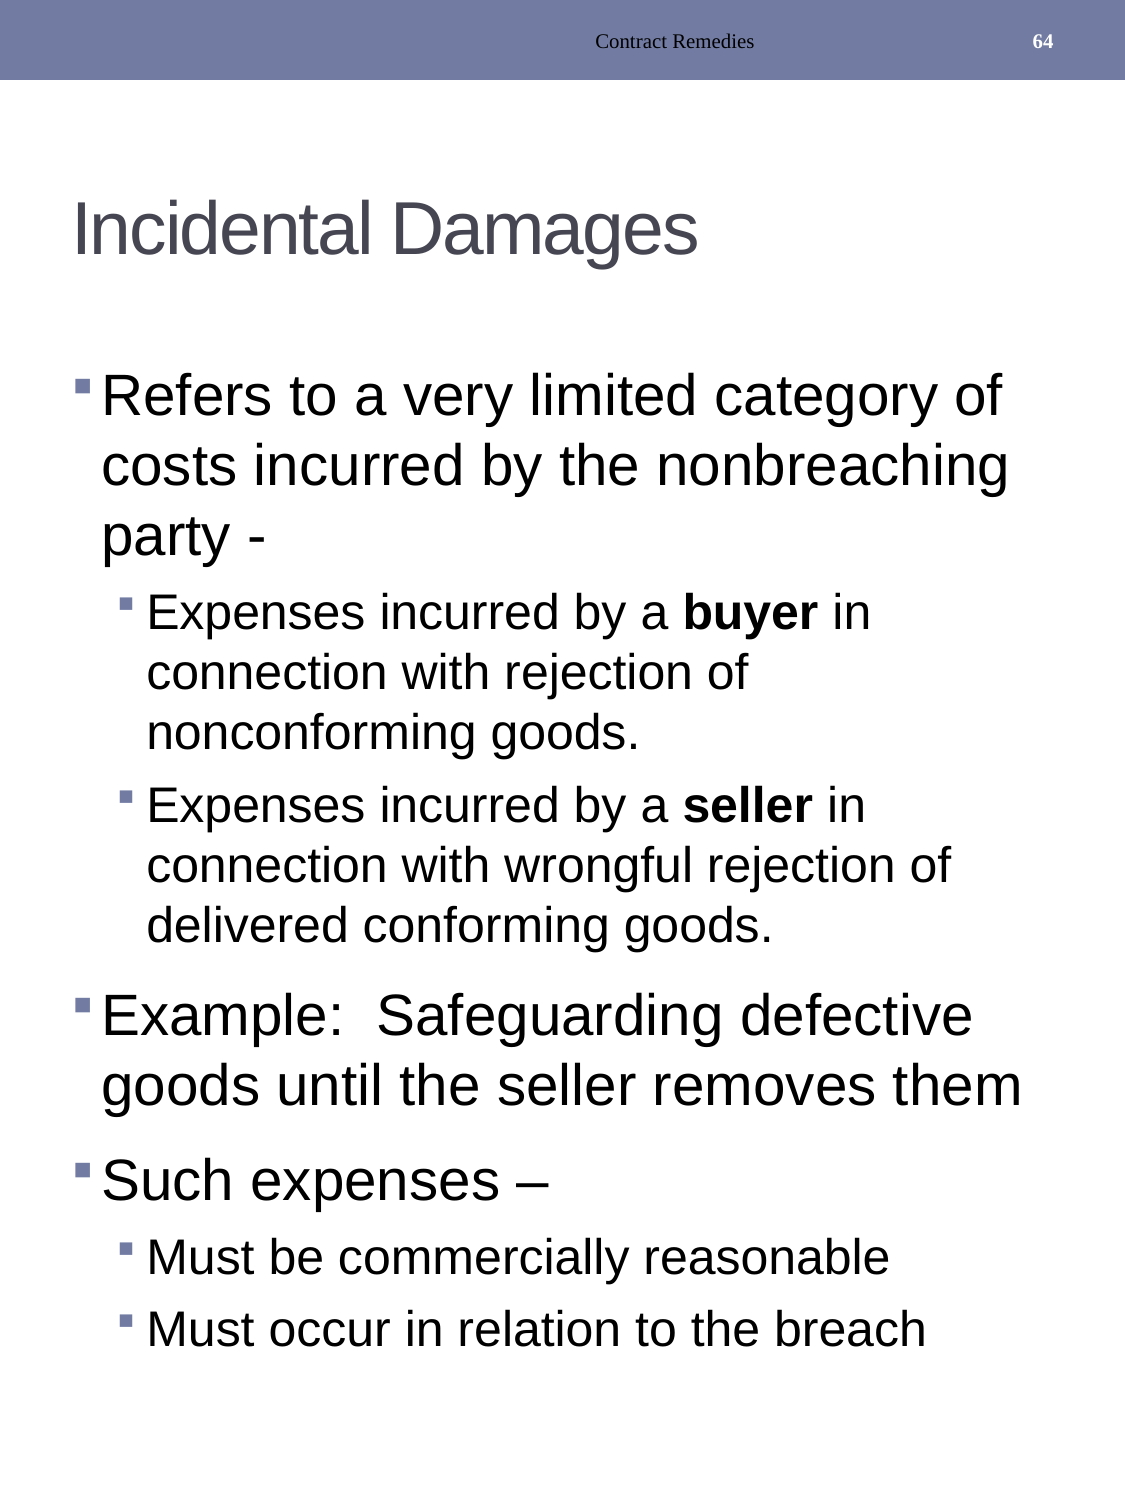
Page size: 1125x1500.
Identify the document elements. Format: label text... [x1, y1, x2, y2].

list Refers to a very limited category of costs incurred by the nonbreaching party - Expenses incurred by a buyer in connection with rejection of nonconforming goods. Expenses incurred by a seller in connection with wrongful rejection of delivered conforming goods. Example: Safeguarding defective goods until the seller removes them Such expenses – Must be commercially reasonable Must occur in relation to the breach [56, 350, 1069, 1417]
title Incidental Damages [56, 116, 1069, 334]
slide_number 64 [937, 4, 1069, 76]
footer Contract Remedies [421, 4, 929, 76]
